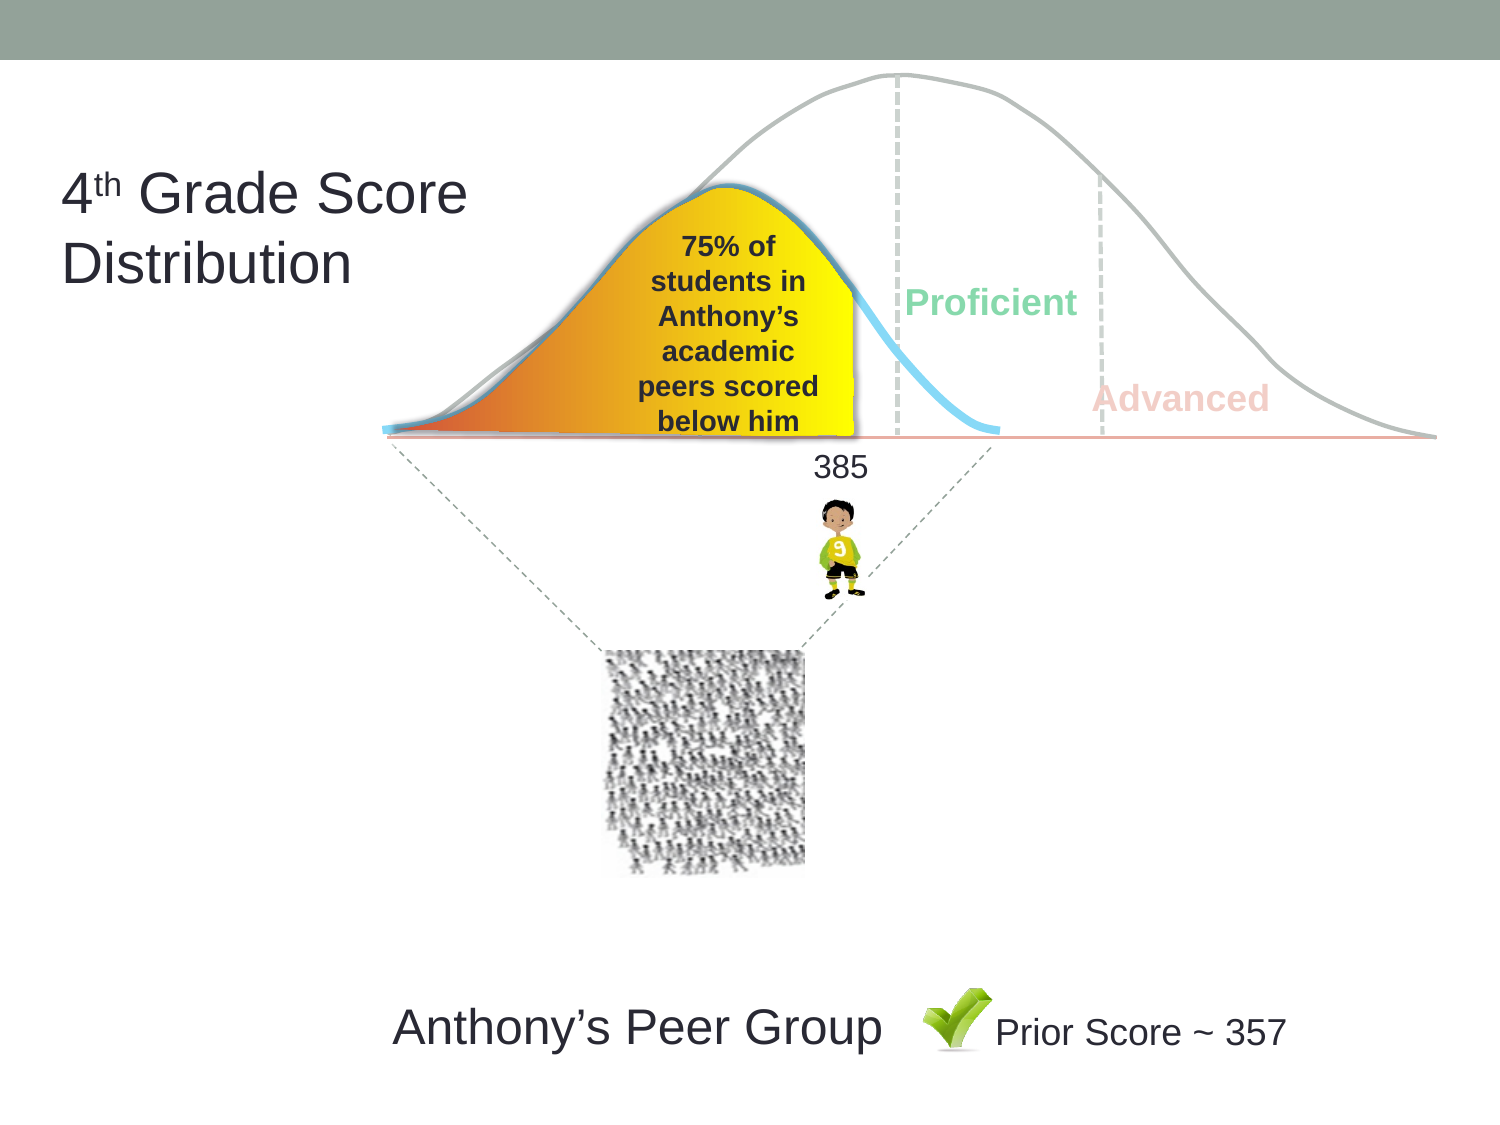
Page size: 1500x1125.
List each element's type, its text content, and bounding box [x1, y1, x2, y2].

text_box 4th Grade Score Distribution [46, 147, 384, 303]
text_box Anthony’s Peer Group [377, 986, 899, 1062]
text_box [269, 68, 1500, 450]
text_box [797, 447, 992, 652]
picture [816, 498, 867, 601]
picture [912, 977, 998, 1063]
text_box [391, 443, 602, 652]
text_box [387, 74, 1438, 438]
picture [601, 650, 805, 878]
text_box Prior Score ~ 357 [1005, 1000, 1313, 1061]
